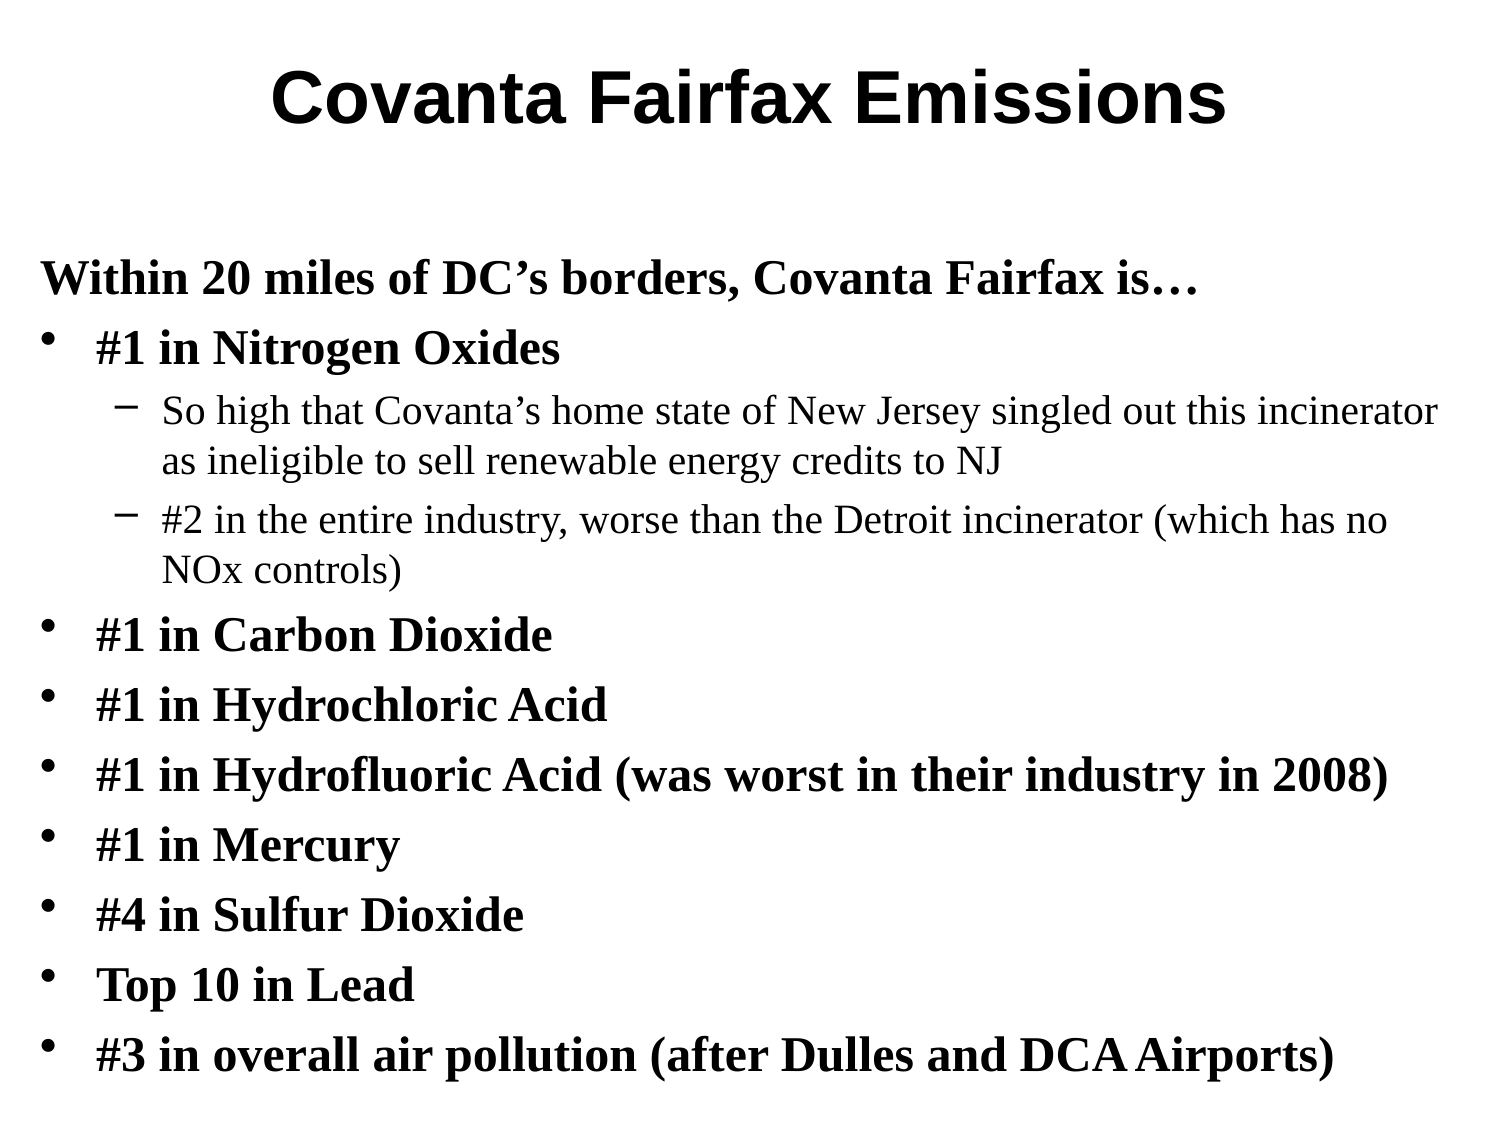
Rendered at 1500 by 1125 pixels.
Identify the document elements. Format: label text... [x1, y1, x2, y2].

title Covanta Fairfax Emissions [0, 37, 1500, 150]
text_box Within 20 miles of DC’s borders, Covanta Fairfax is… #1 in Nitrogen Oxides So high that Covanta’s home state of New Jersey singled out this incinerator as ineligible to sell renewable energy credits to NJ #2 in the entire industry, worse than the Detroit incinerator (which has no NOx controls) #1 in Carbon Dioxide #1 in Hydrochloric Acid #1 in Hydrofluoric Acid (was worst in their industry in 2008) #1 in Mercury #4 in Sulfur Dioxide Top 10 in Lead #3 in overall air pollution (after Dulles and DCA Airports) [24, 237, 1475, 1125]
